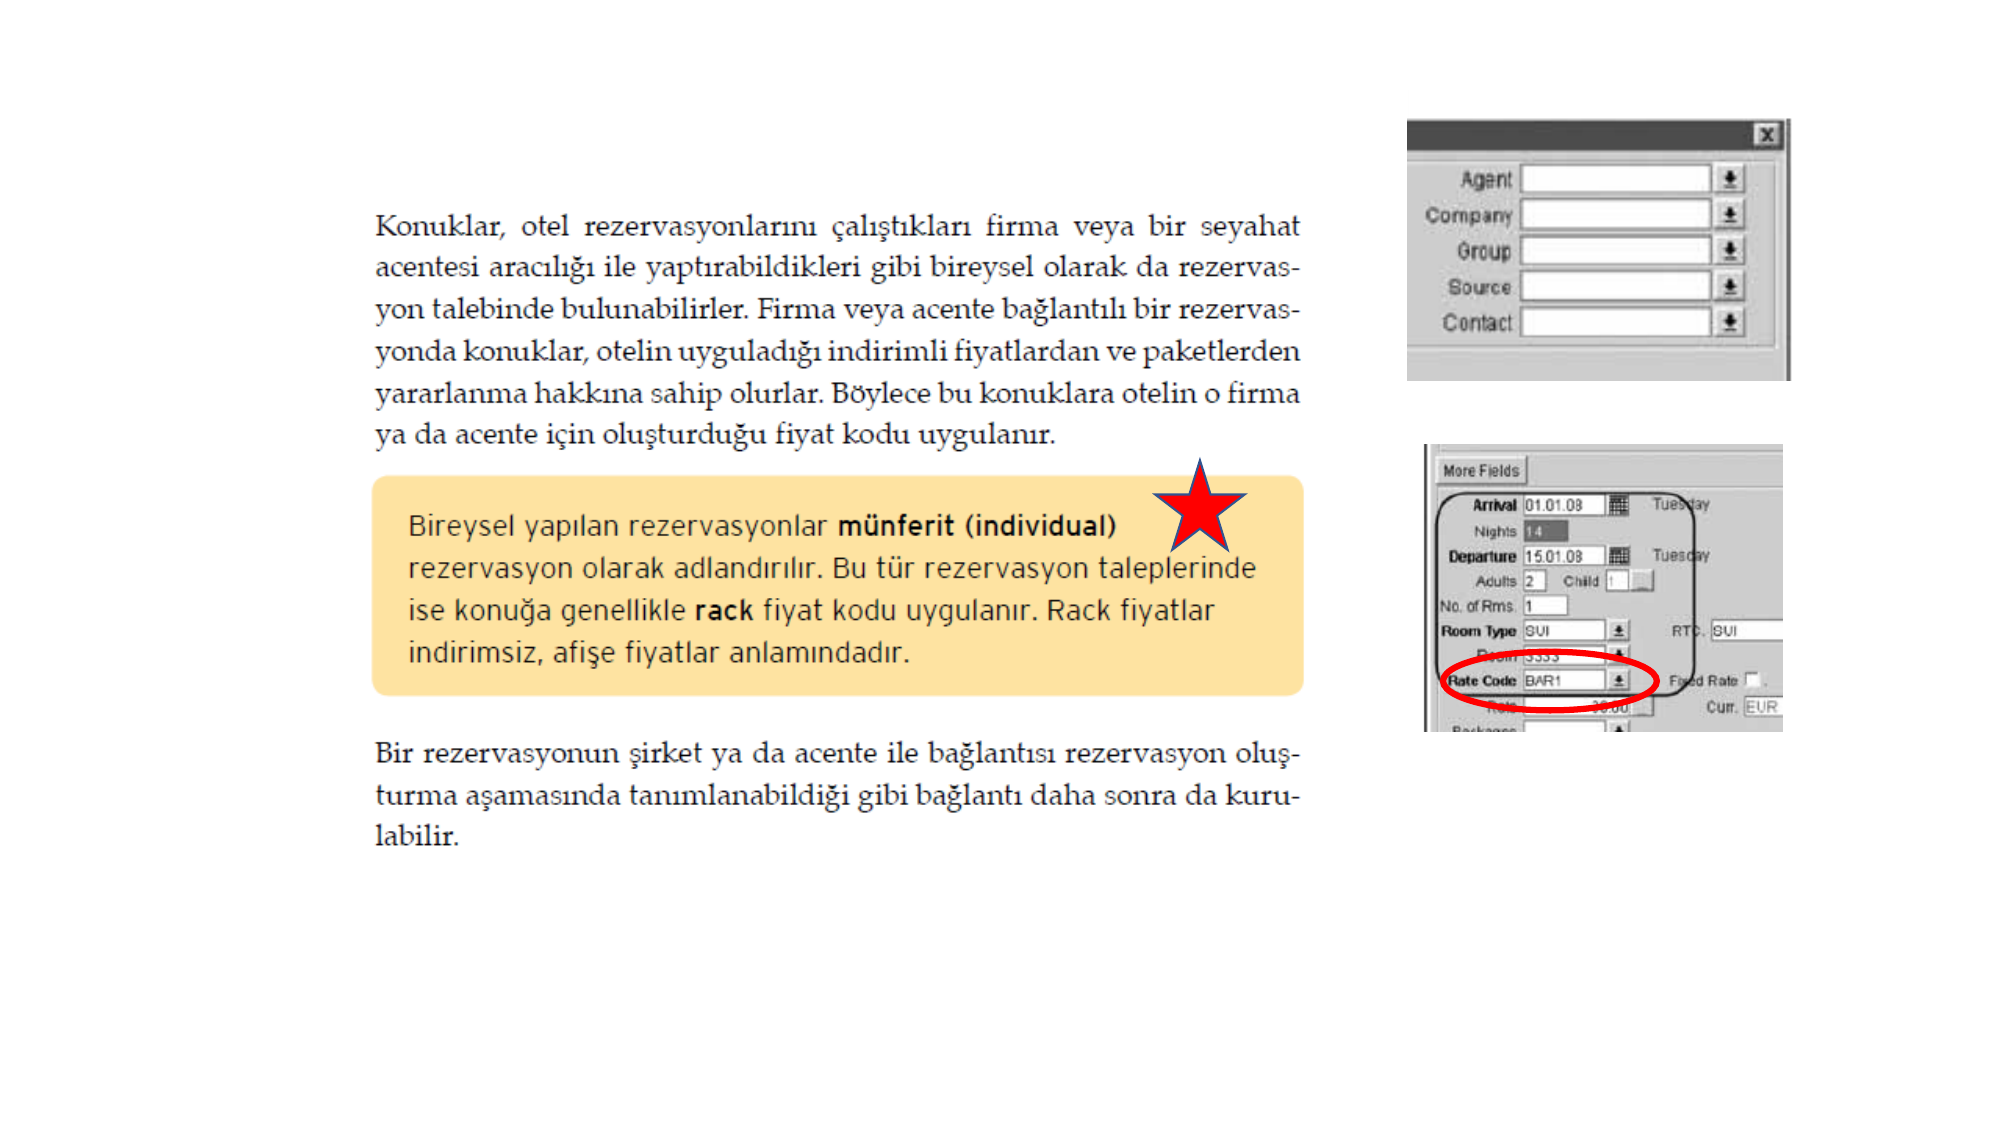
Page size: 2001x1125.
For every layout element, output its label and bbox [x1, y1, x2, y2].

picture [1390, 444, 1783, 733]
picture [339, 192, 1340, 891]
picture [1407, 90, 1850, 381]
